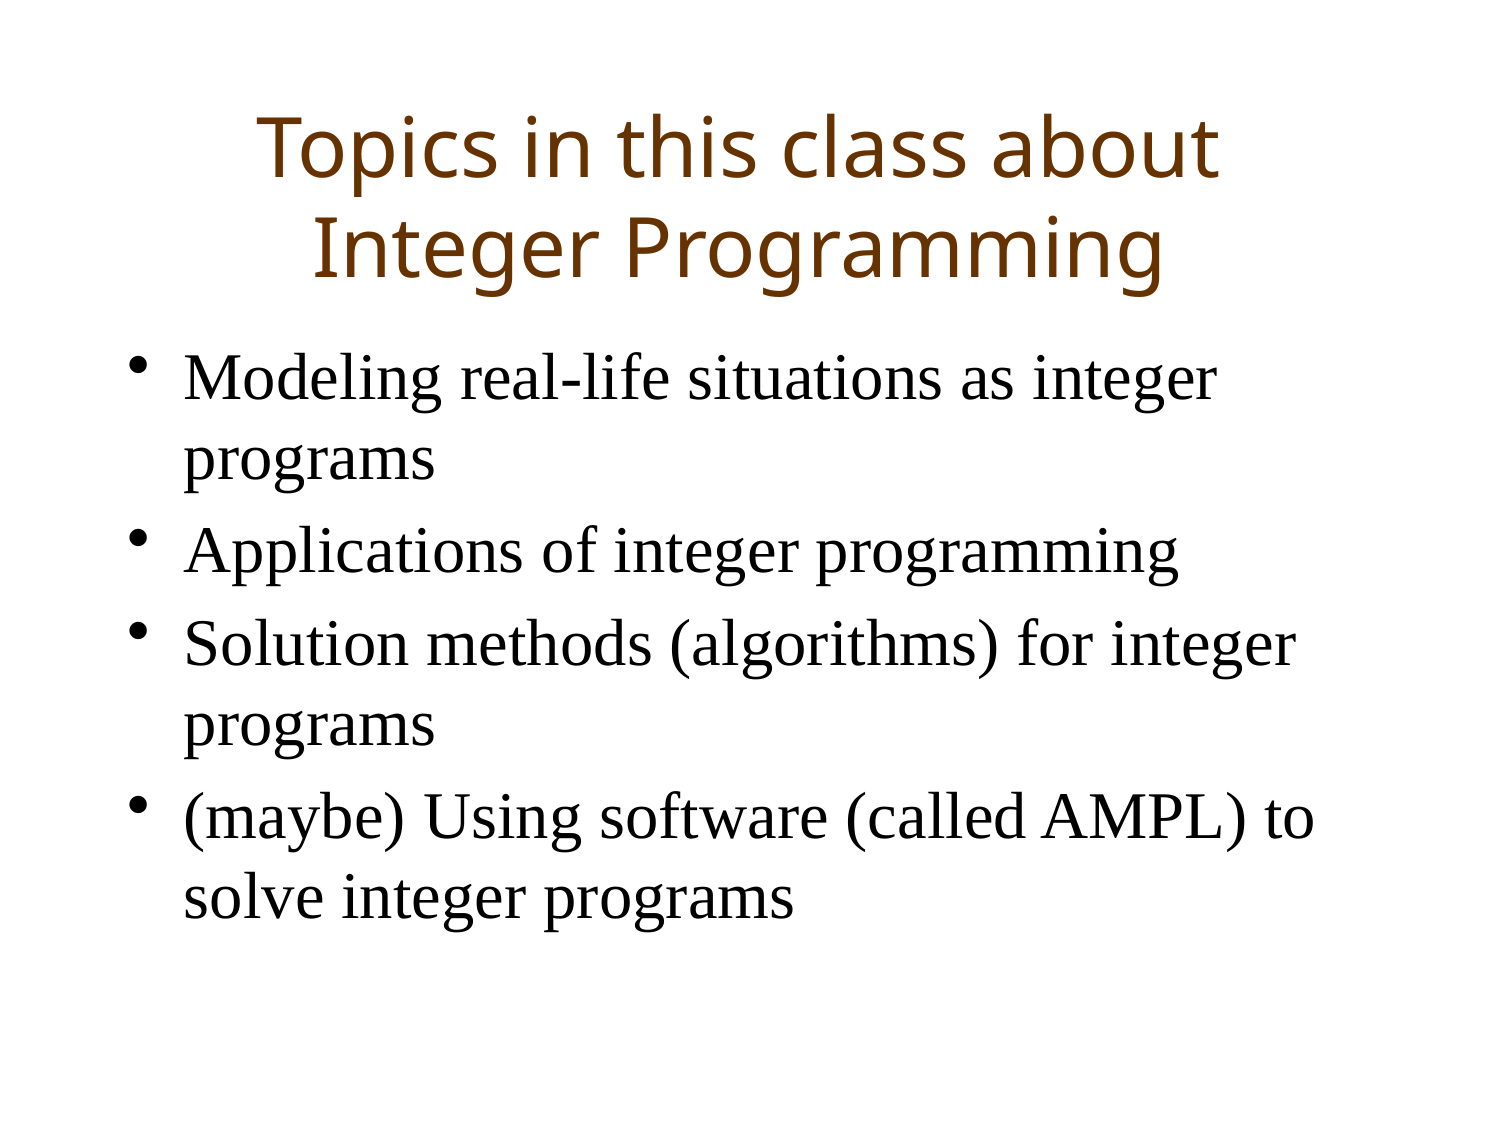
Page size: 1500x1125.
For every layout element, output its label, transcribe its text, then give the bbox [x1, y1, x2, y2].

list Modeling real-life situations as integer programs Applications of integer programming Solution methods (algorithms) for integer programs (maybe) Using software (called AMPL) to solve integer programs [112, 324, 1388, 1000]
title Topics in this class about Integer Programming [112, 99, 1388, 288]
